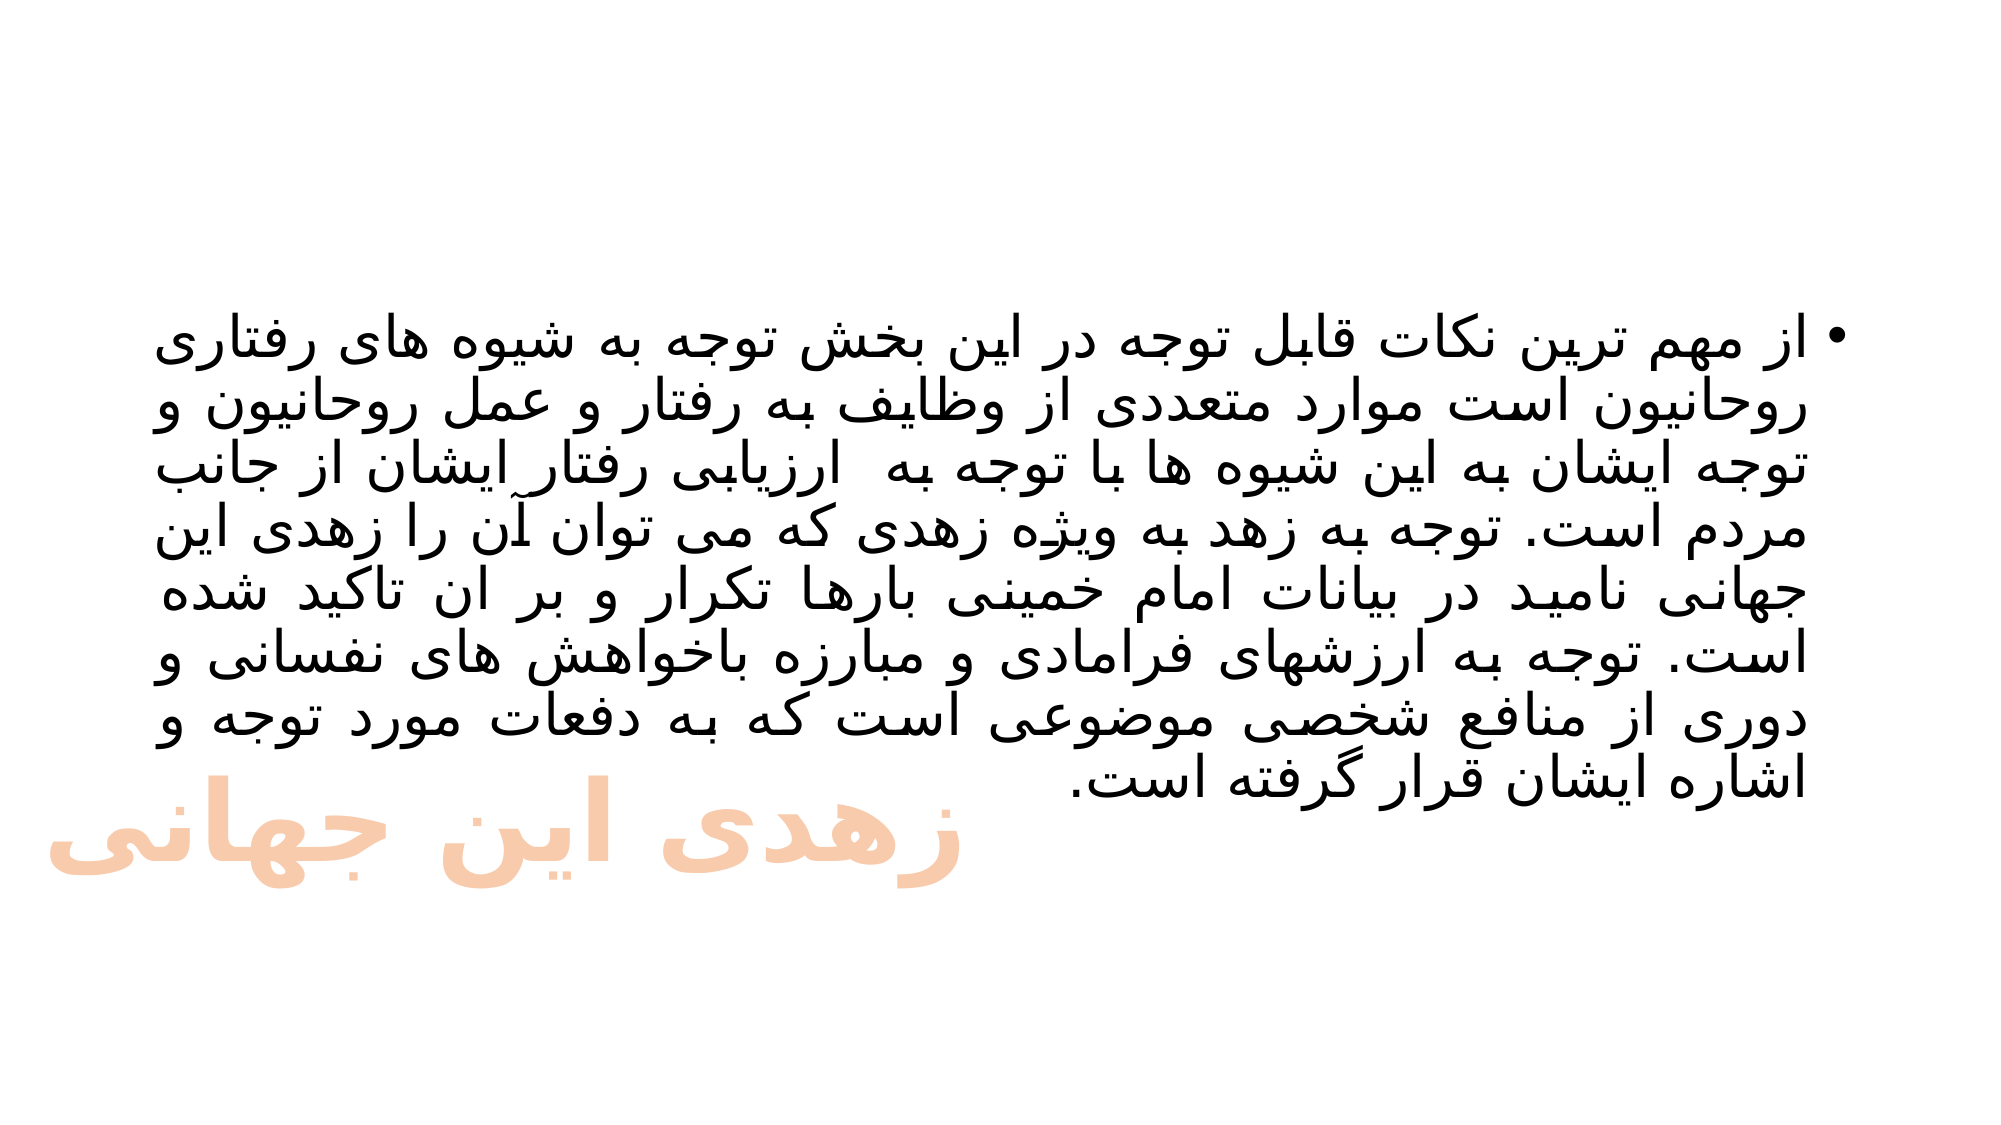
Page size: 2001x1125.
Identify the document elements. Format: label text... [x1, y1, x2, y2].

list از مهم ترین نکات قابل توجه در این بخش توجه به شیوه های رفتاری روحانیون است موارد متعددی از وظایف به رفتار و عمل روحانیون و توجه ایشان به این شیوه ها با توجه به ارزیابی رفتار ایشان از جانب مردم است. توجه به زهد به ویژه زهدی که می توان آن را زهدی این جهانی نامید در بیانات امام خمینی بارها تکرار و بر ان تاکید شده است. توجه به ارزشهای فرامادی و مبارزه باخواهش های نفسانی و دوری از منافع شخصی موضوعی است که به دفعات مورد توجه و اشاره ایشان قرار گرفته است. [137, 299, 1863, 1014]
text_box زهدی این جهانی [0, 741, 984, 892]
